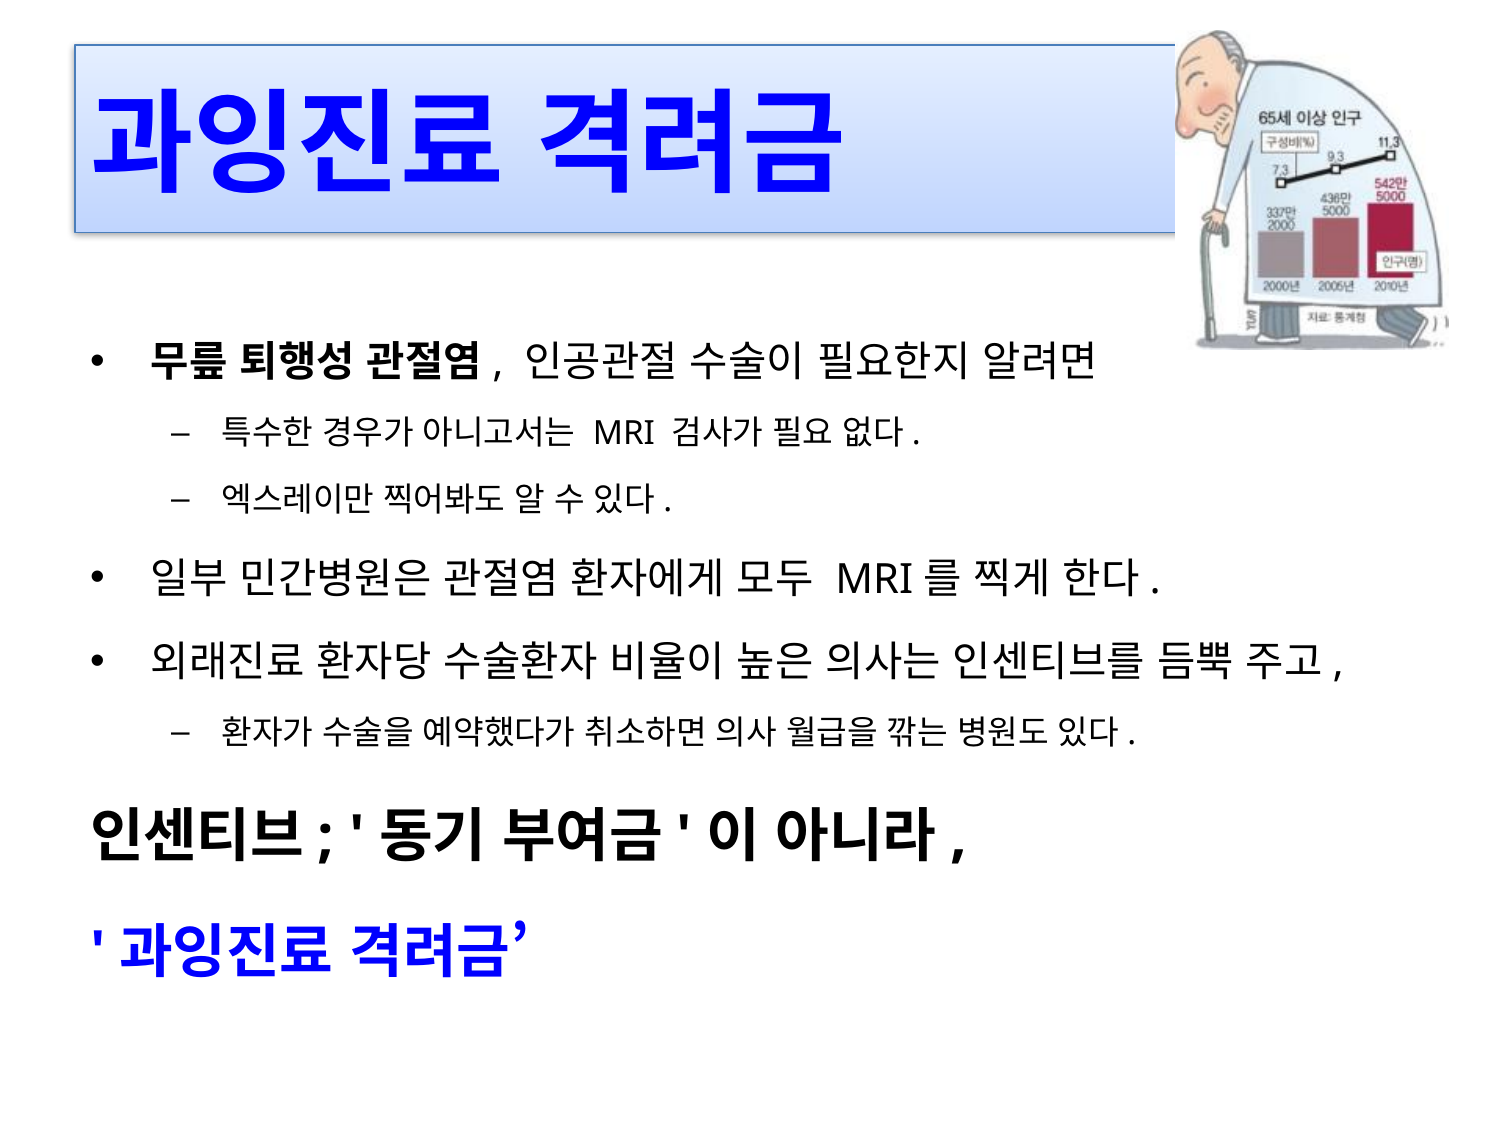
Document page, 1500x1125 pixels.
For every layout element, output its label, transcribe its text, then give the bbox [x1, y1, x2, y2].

title 과잉진료 격려금 [74, 44, 1169, 233]
list 무릎 퇴행성 관절염, 인공관절 수술이 필요한지 알려면 특수한 경우가 아니고서는 MRI 검사가 필요 없다. 엑스레이만 찍어봐도 알 수 있다. 일부 민간병원은 관절염 환자에게 모두 MRI를 찍게 한다. 외래진료 환자당 수술환자 비율이 높은 의사는 인센티브를 듬뿍 주고, 환자가 수술을 예약했다가 취소하면 의사 월급을 깎는 병원도 있다. 인센티브; '동기 부여금'이 아니라, '과잉진료 격려금’ [75, 302, 1425, 1005]
picture [1174, 30, 1449, 351]
